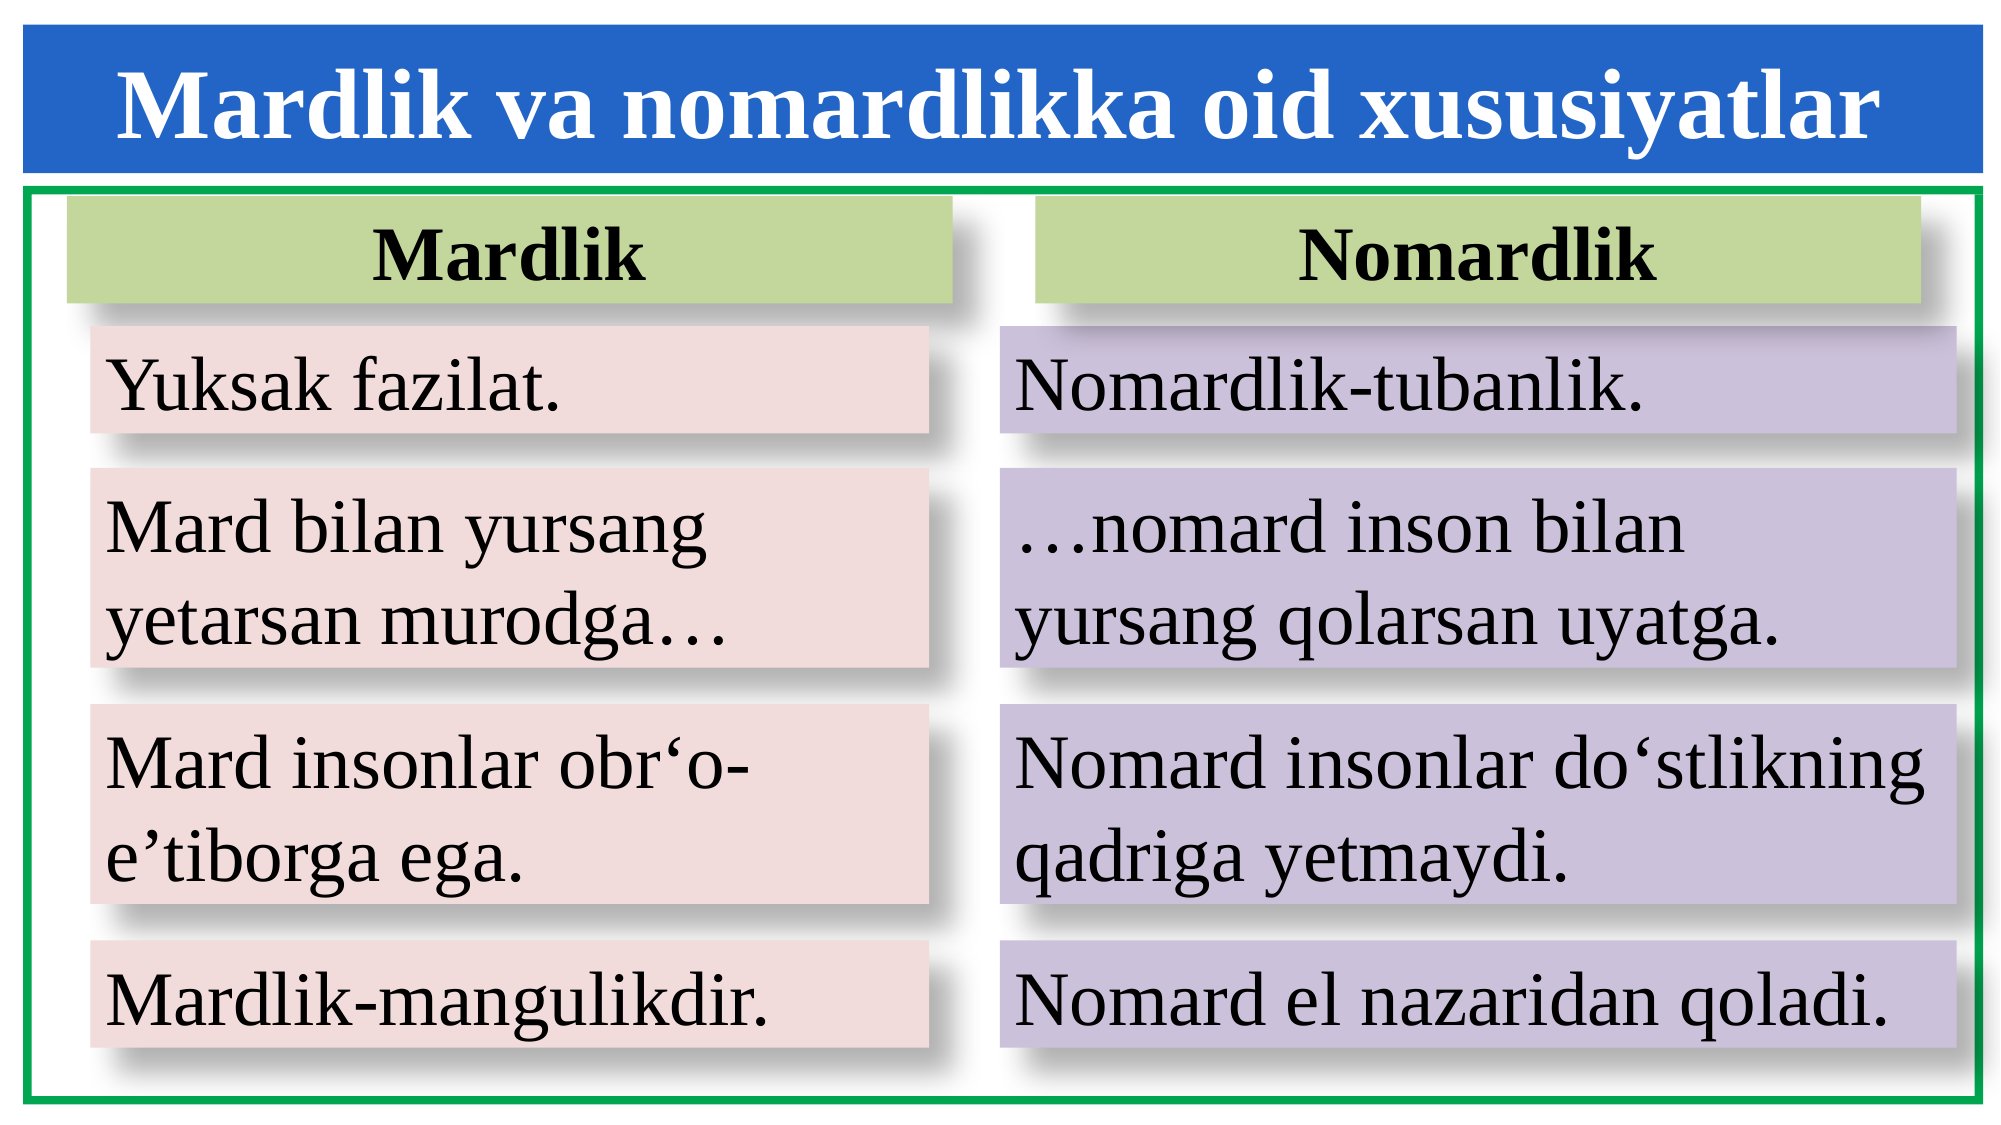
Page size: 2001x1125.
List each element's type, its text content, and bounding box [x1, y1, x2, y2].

text_box Nomard insonlar do‘stlikning qadriga yetmaydi. [999, 704, 1957, 904]
text_box Nomard el nazaridan qoladi. [999, 940, 1957, 1048]
text_box Mardlik [66, 196, 953, 304]
text_box Mardlik va nomardlikka oid xususiyatlar [31, 30, 1969, 166]
text_box Nomardlik [1035, 196, 1922, 304]
text_box Mard bilan yursang yetarsan murodga… [90, 467, 930, 668]
text_box …nomard inson bilan yursang qolarsan uyatga. [999, 467, 1957, 668]
text_box Mardlik-mangulikdir. [90, 940, 930, 1048]
text_box Mard insonlar obr‘o-e’tiborga ega. [90, 704, 930, 904]
text_box Nomardlik-tubanlik. [999, 326, 1957, 434]
text_box Yuksak fazilat. [90, 326, 930, 434]
